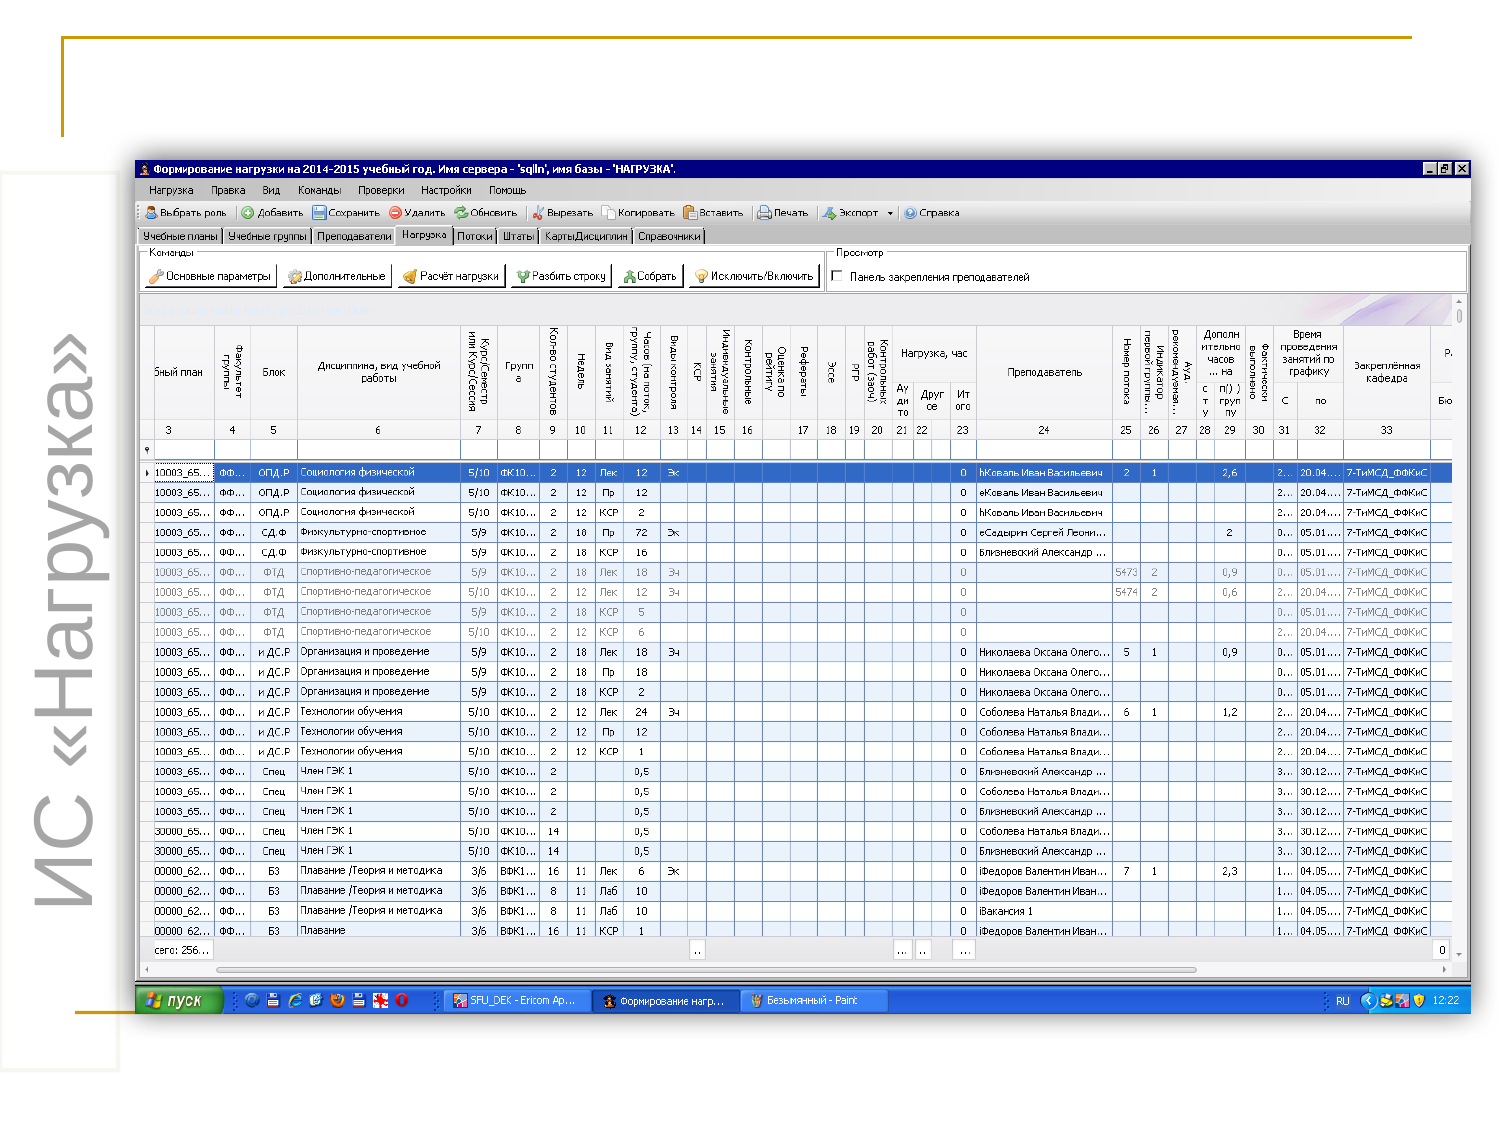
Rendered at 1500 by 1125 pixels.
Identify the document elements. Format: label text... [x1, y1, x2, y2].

text_box ИС «Нагрузка» [0, 171, 120, 1072]
picture [135, 160, 1471, 1014]
